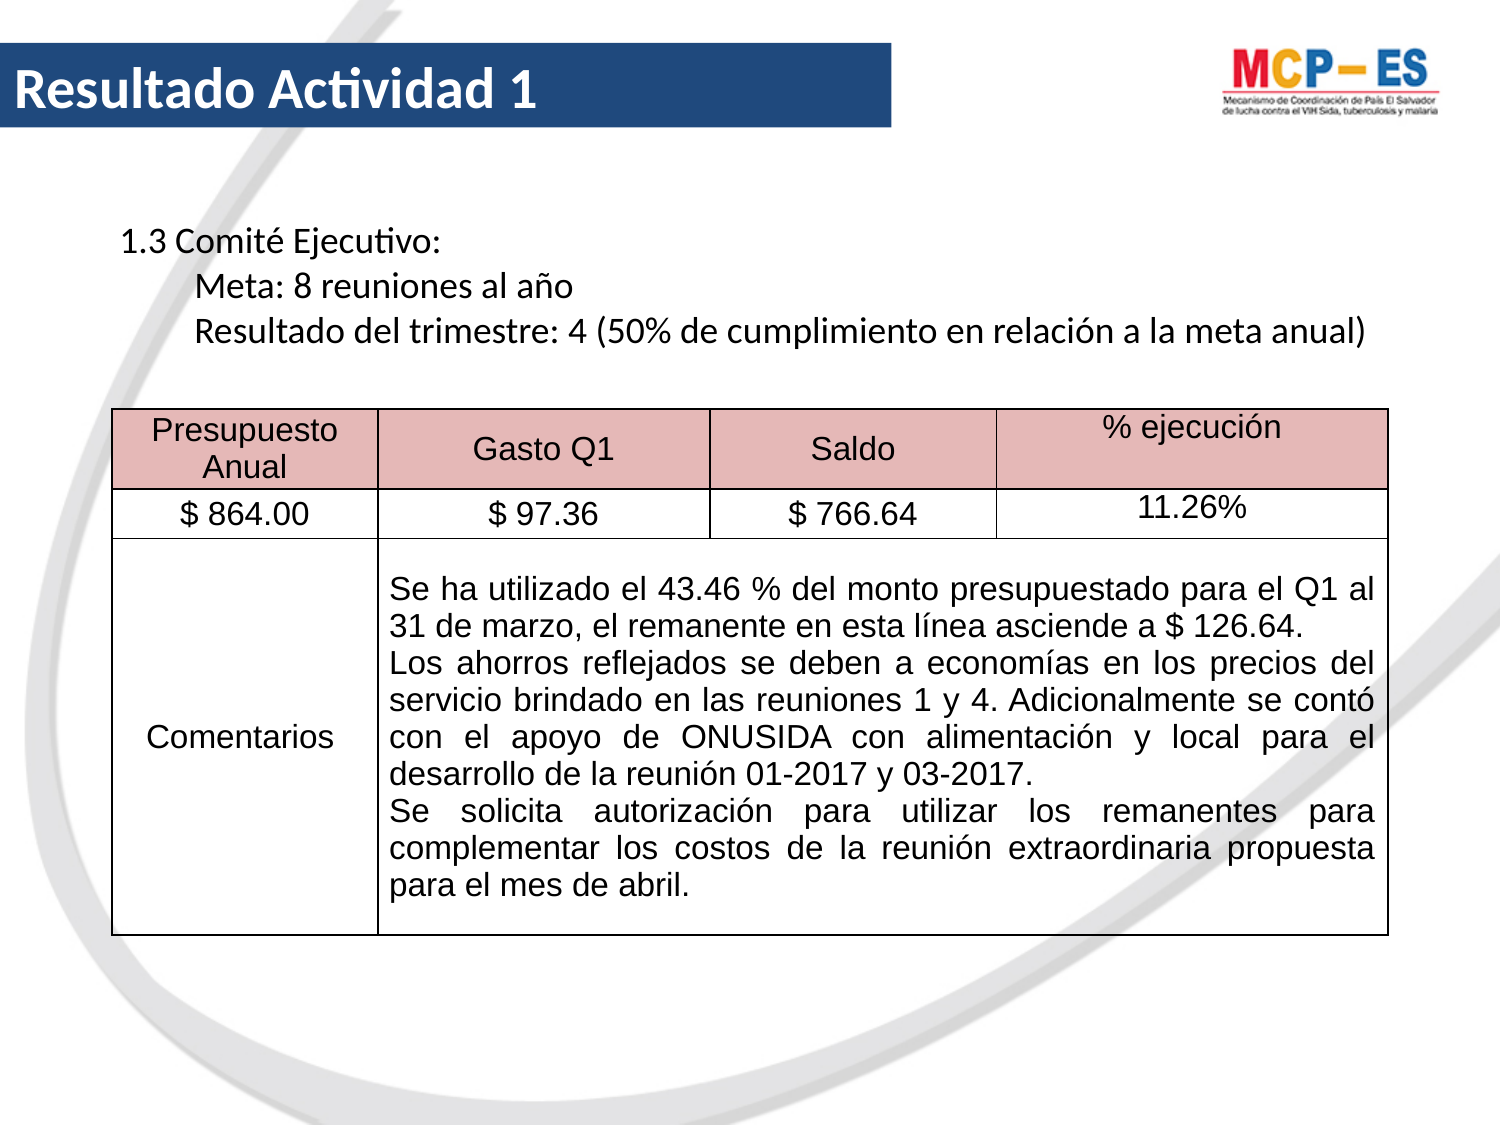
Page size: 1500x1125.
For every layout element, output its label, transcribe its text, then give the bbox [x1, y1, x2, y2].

table_cell Comentarios [113, 539, 377, 934]
table_cell $ 97.36 [379, 490, 709, 538]
picture [0, 0, 1500, 1125]
table_cell $ 864.00 [113, 490, 377, 538]
text_box Resultado Actividad 1 [0, 42, 892, 128]
table_cell 11.26% [997, 490, 1387, 538]
table_header % ejecución [997, 410, 1387, 488]
text_box 1.3 Comité Ejecutivo: Meta: 8 reuniones al año Resultado del trimestre: 4 (50% de cumplimiento en relación a la meta anual) [29, 208, 1436, 359]
table_cell Se ha utilizado el 43.46 % del monto presupuestado para el Q1 al 31 de marzo, el remanente en esta línea asciende a $ 126.64. Los ahorros reflejados se deben a economías en los precios del servicio brindado en las reuniones 1 y 4. Adicionalmente se contó con el apoyo de ONUSIDA con alimentación y local para el desarrollo de la reunión 01-2017 y 03-2017. Se solicita autorización para utilizar los remanentes para complementar los costos de la reunión extraordinaria propuesta para el mes de abril. [379, 539, 1387, 934]
table_header Gasto Q1 [379, 410, 709, 488]
table_header Saldo [711, 410, 996, 488]
table_cell $ 766.64 [711, 490, 996, 538]
table_header Presupuesto Anual [113, 410, 377, 488]
